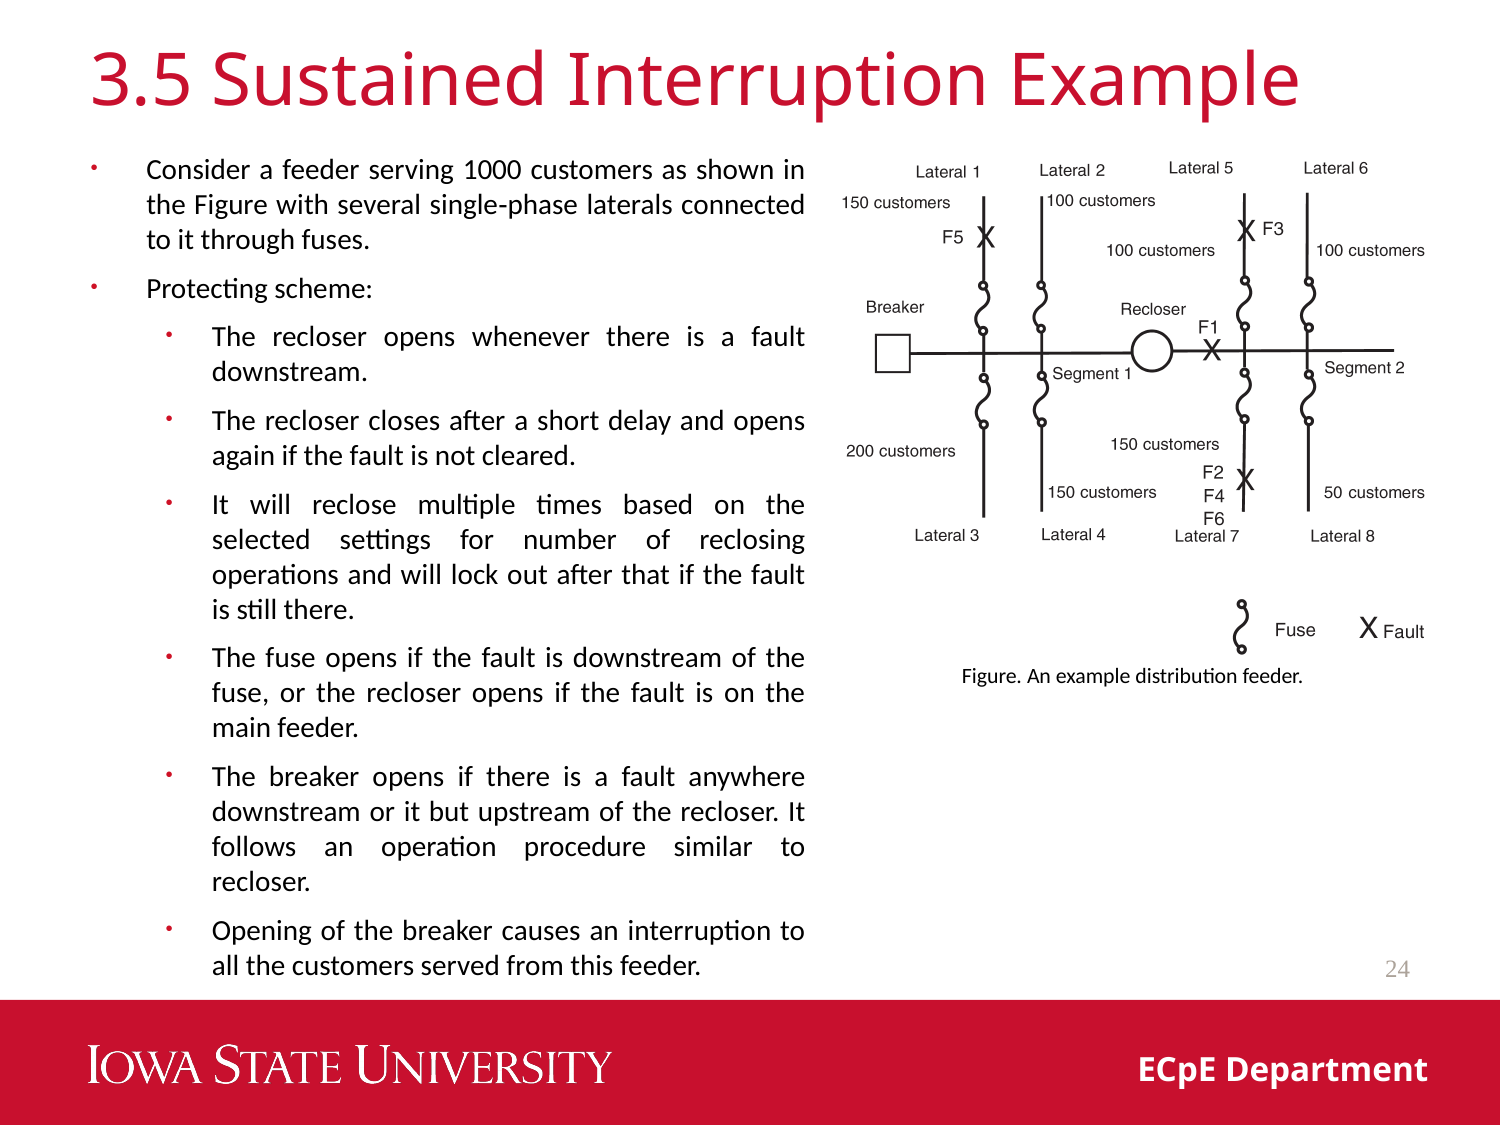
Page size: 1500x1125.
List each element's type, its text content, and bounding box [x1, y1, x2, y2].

slide_number 24 [1074, 937, 1425, 998]
list Consider a feeder serving 1000 customers as shown in the Figure with several single‐phase laterals connected to it through fuses. Protecting scheme: The recloser opens whenever there is a fault downstream. The recloser closes after a short delay and opens again if the fault is not cleared. It will reclose multiple times based on the selected settings for number of reclosing operations and will lock out after that if the fault is still there. The fuse opens if the fault is downstream of the fuse, or the recloser opens if the fault is on the main feeder. The breaker opens if there is a fault anywhere downstream or it but upstream of the recloser. It follows an operation procedure similar to recloser. Opening of the breaker causes an interruption to all the customers served from this feeder. [74, 142, 822, 960]
picture [87, 1044, 613, 1088]
picture [840, 159, 1426, 657]
footer ECpE Department [1118, 1038, 1448, 1099]
title 3.5 Sustained Interruption Example [74, 24, 1426, 128]
text_box Figure. An example distribution feeder. [900, 664, 1366, 695]
